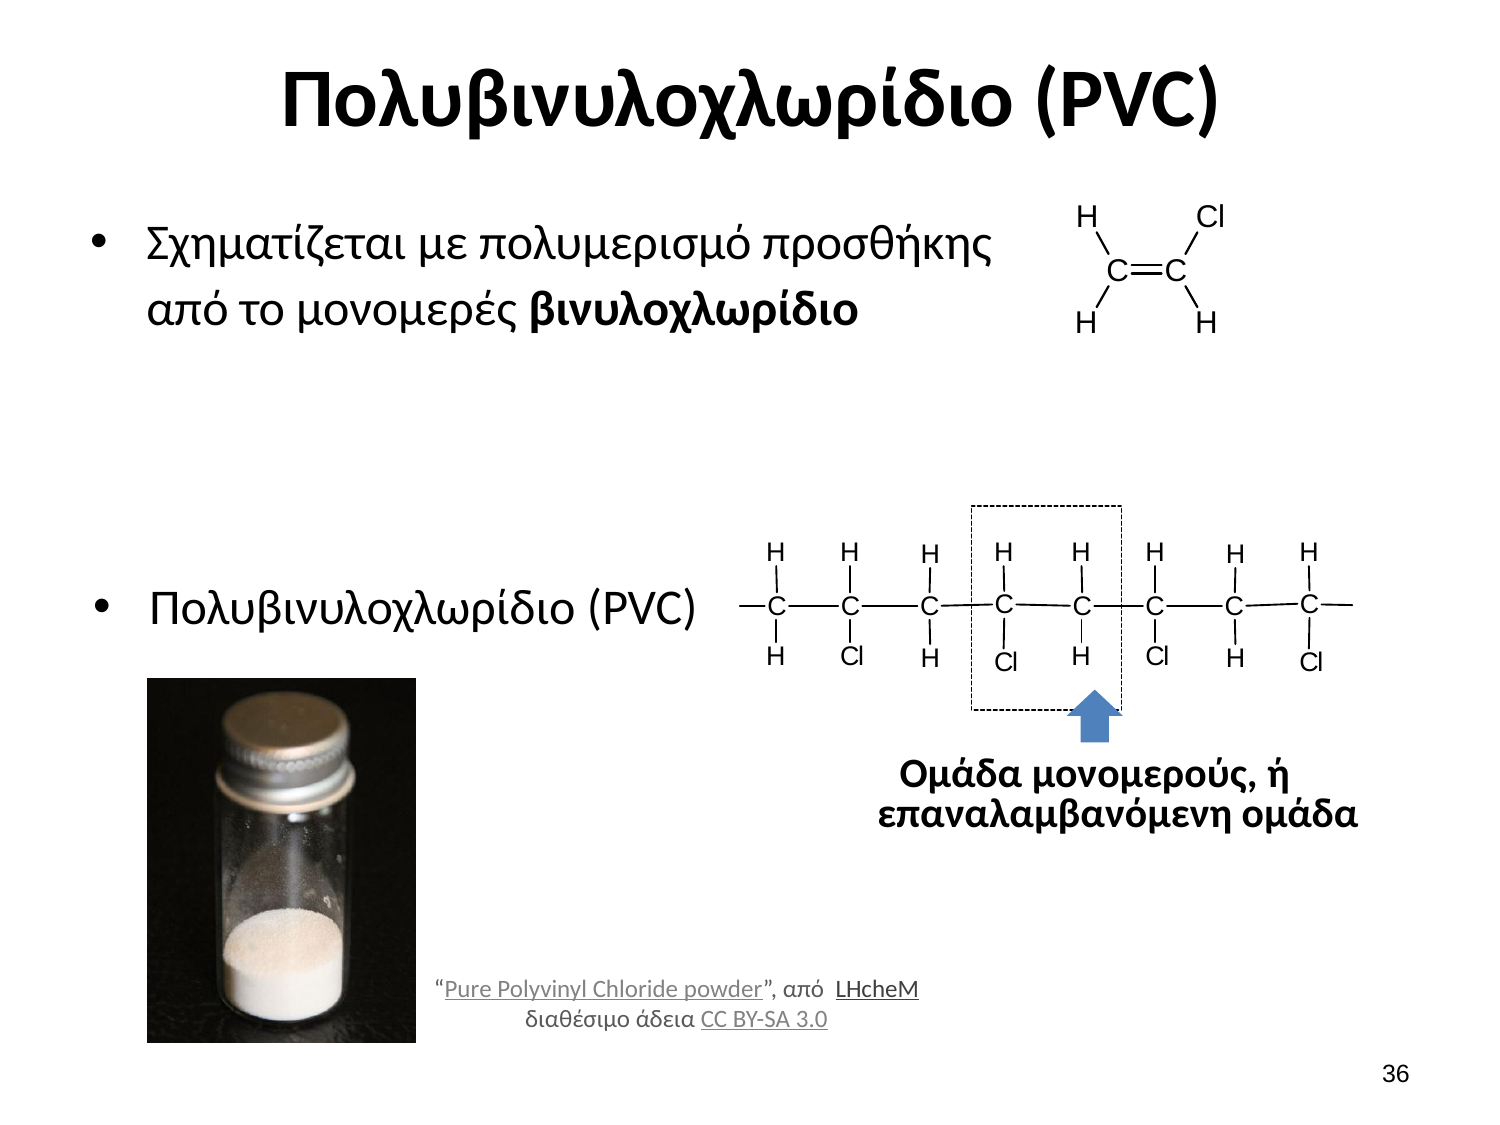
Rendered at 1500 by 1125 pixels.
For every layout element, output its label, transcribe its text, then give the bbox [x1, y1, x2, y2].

text_box [1078, 723, 1111, 745]
picture [147, 677, 417, 1043]
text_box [716, 503, 1377, 714]
title Πολυβινυλοχλωρίδιο (PVC) [76, 19, 1427, 169]
text_box Ομάδα μονομερούς, ή επαναλαμβανόμενη ομάδα [780, 748, 1410, 852]
text_box Πολυβινυλοχλωρίδιο (PVC) [78, 567, 711, 643]
text_box “Pure Polyvinyl Chloride powder”, από LHcheM διαθέσιμο άδεια CC BY-SA 3.0 [421, 964, 939, 1040]
list Σχηματίζεται με πολυμερισμό προσθήκης από το μονομερές βινυλοχλωρίδιο [75, 196, 1010, 362]
slide_number 35 [1074, 1042, 1425, 1103]
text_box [1074, 198, 1227, 342]
